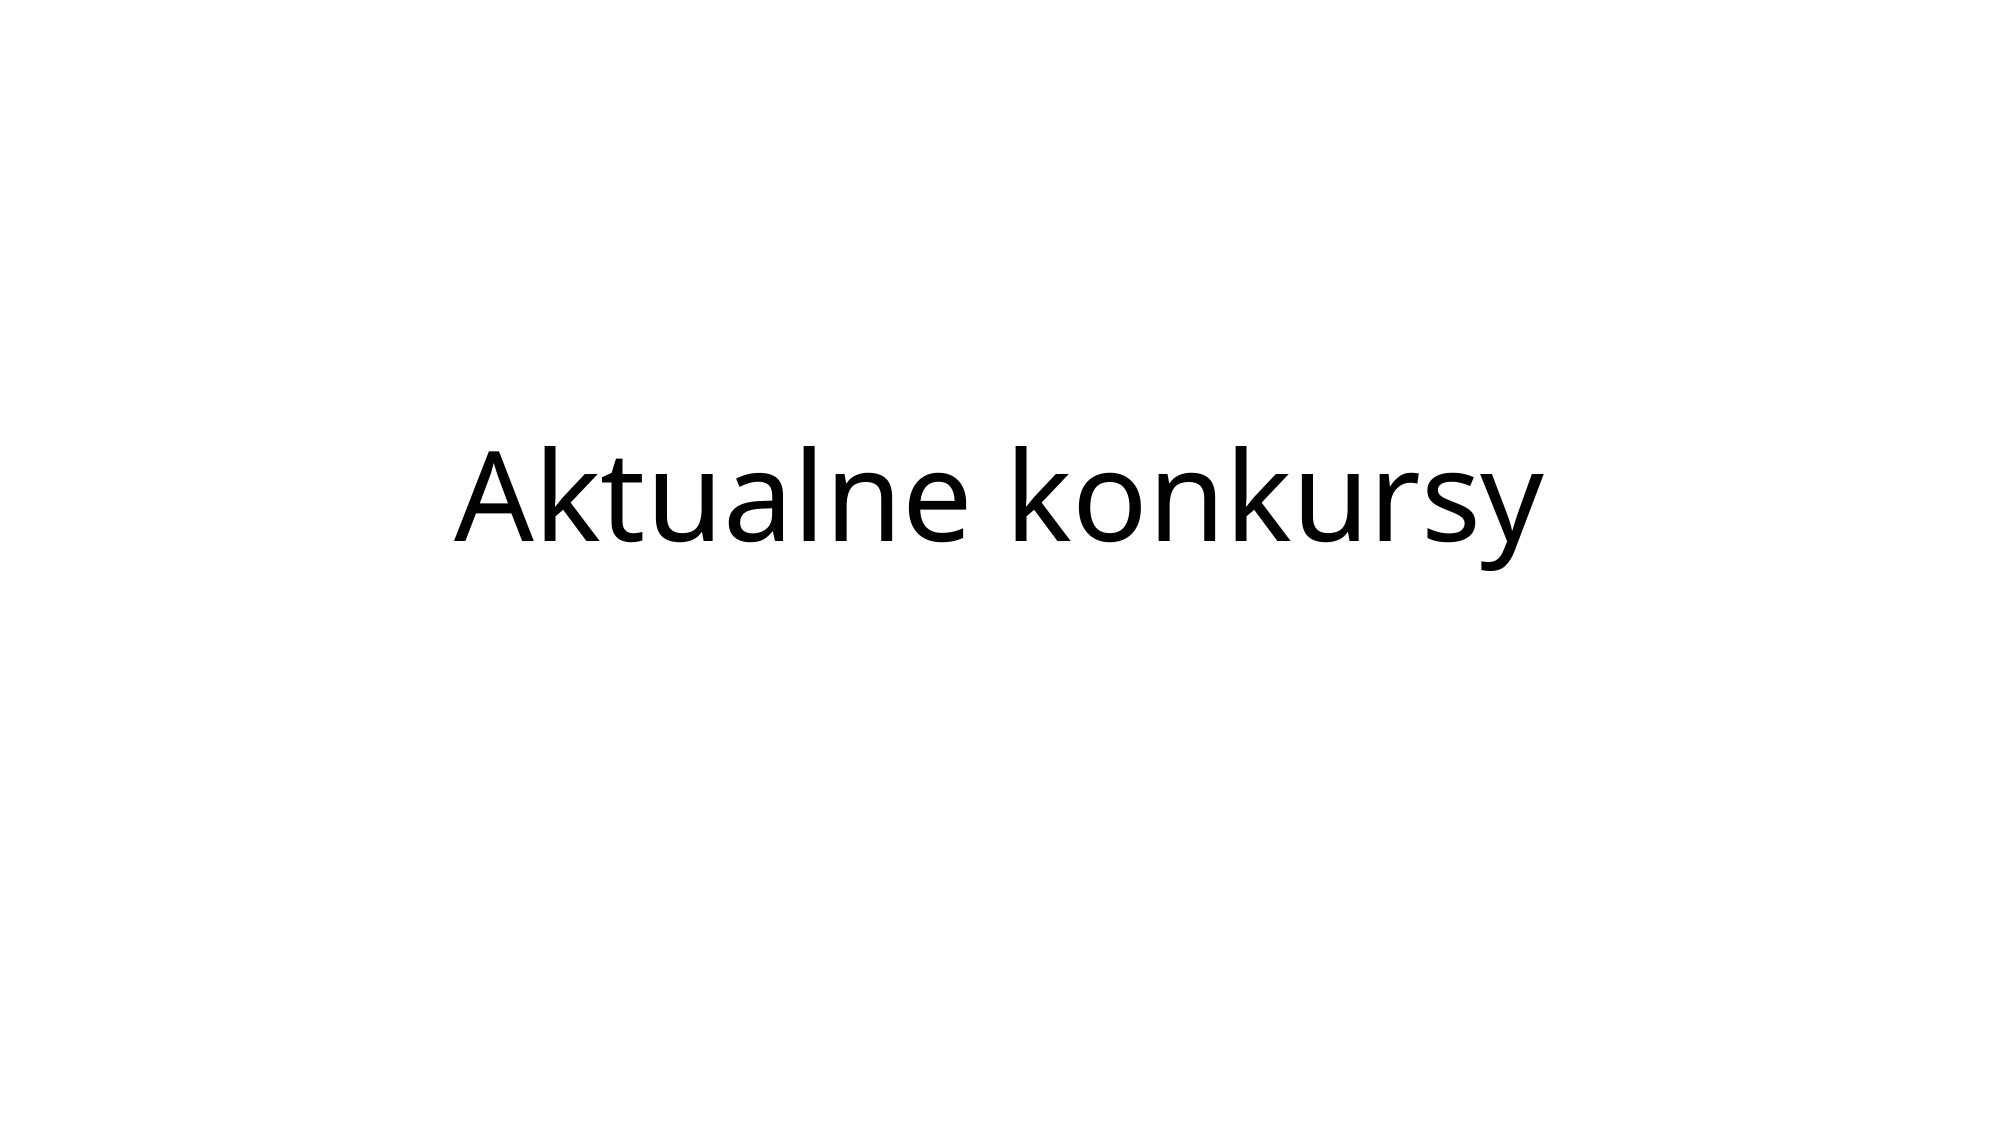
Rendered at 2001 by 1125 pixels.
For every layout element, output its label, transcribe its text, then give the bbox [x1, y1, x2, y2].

title Aktualne konkursy [249, 184, 1750, 576]
